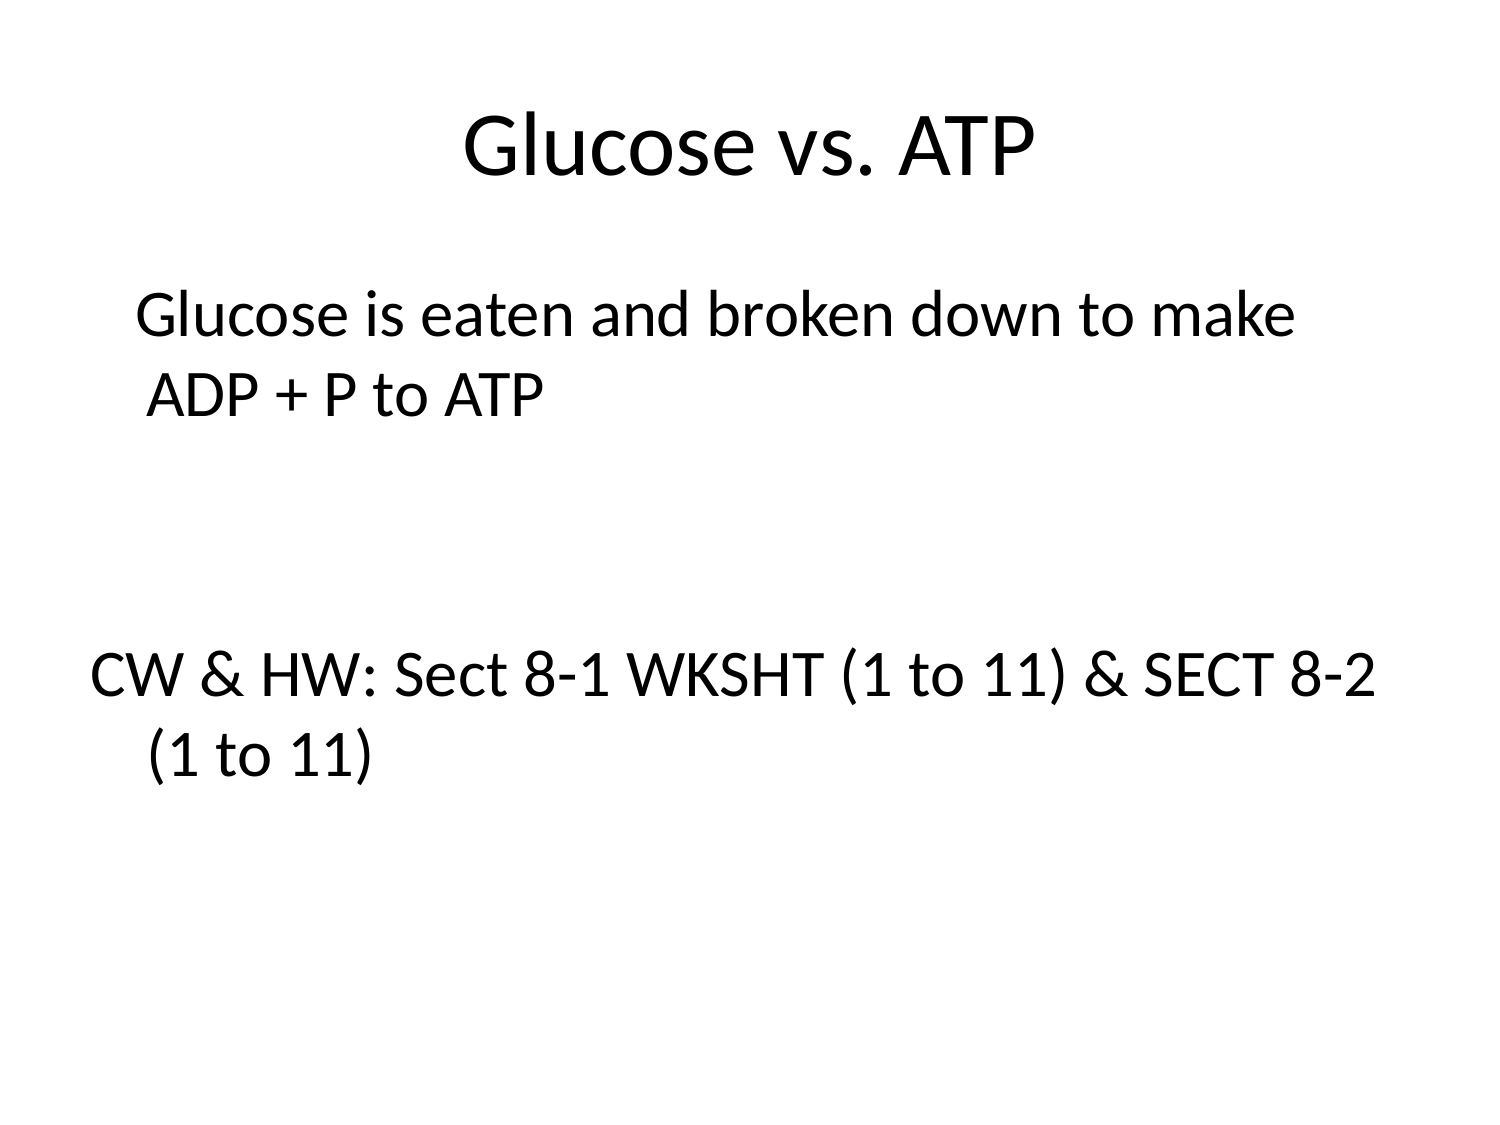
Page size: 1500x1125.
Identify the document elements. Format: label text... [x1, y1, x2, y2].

list Glucose is eaten and broken down to make ADP + P to ATP CW & HW: Sect 8-1 WKSHT (1 to 11) & SECT 8-2 (1 to 11) [75, 262, 1425, 1005]
title Glucose vs. ATP [75, 45, 1425, 233]
